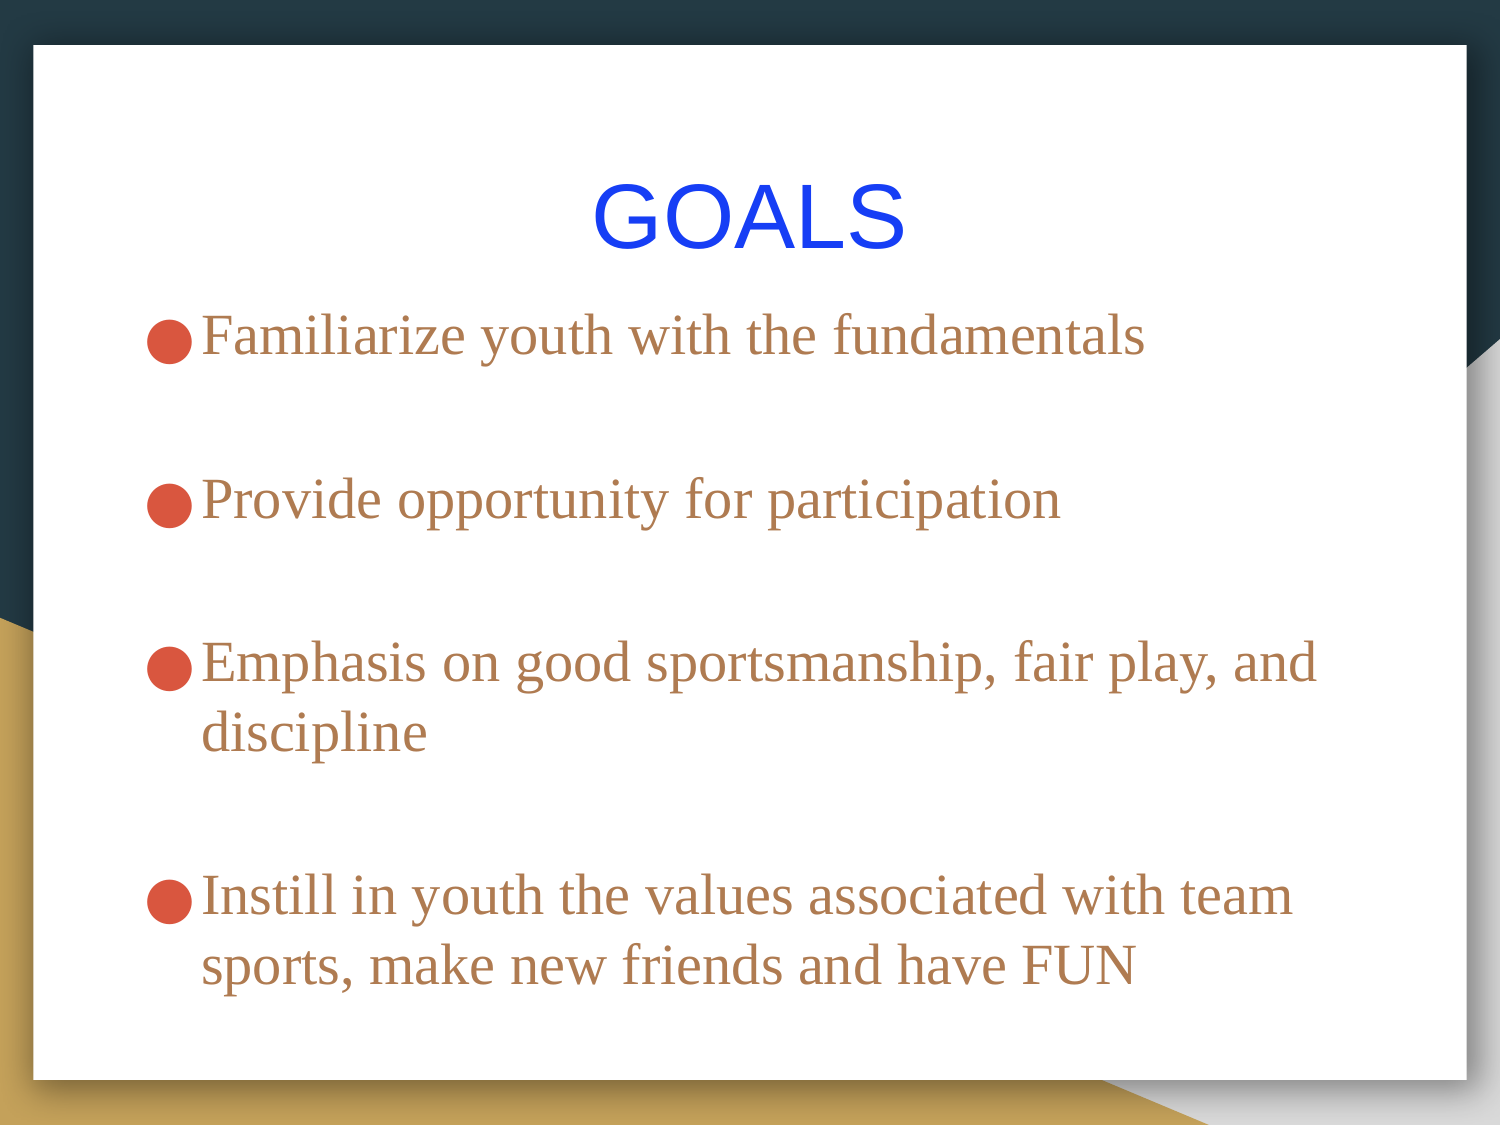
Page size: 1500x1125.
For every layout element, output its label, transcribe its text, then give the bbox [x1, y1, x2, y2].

list Familiarize youth with the fundamentals Provide opportunity for participation Emphasis on good sportsmanship, fair play, and discipline Instill in youth the values associated with team sports, make new friends and have FUN [129, 288, 1362, 825]
title GOALS [134, 107, 1366, 316]
